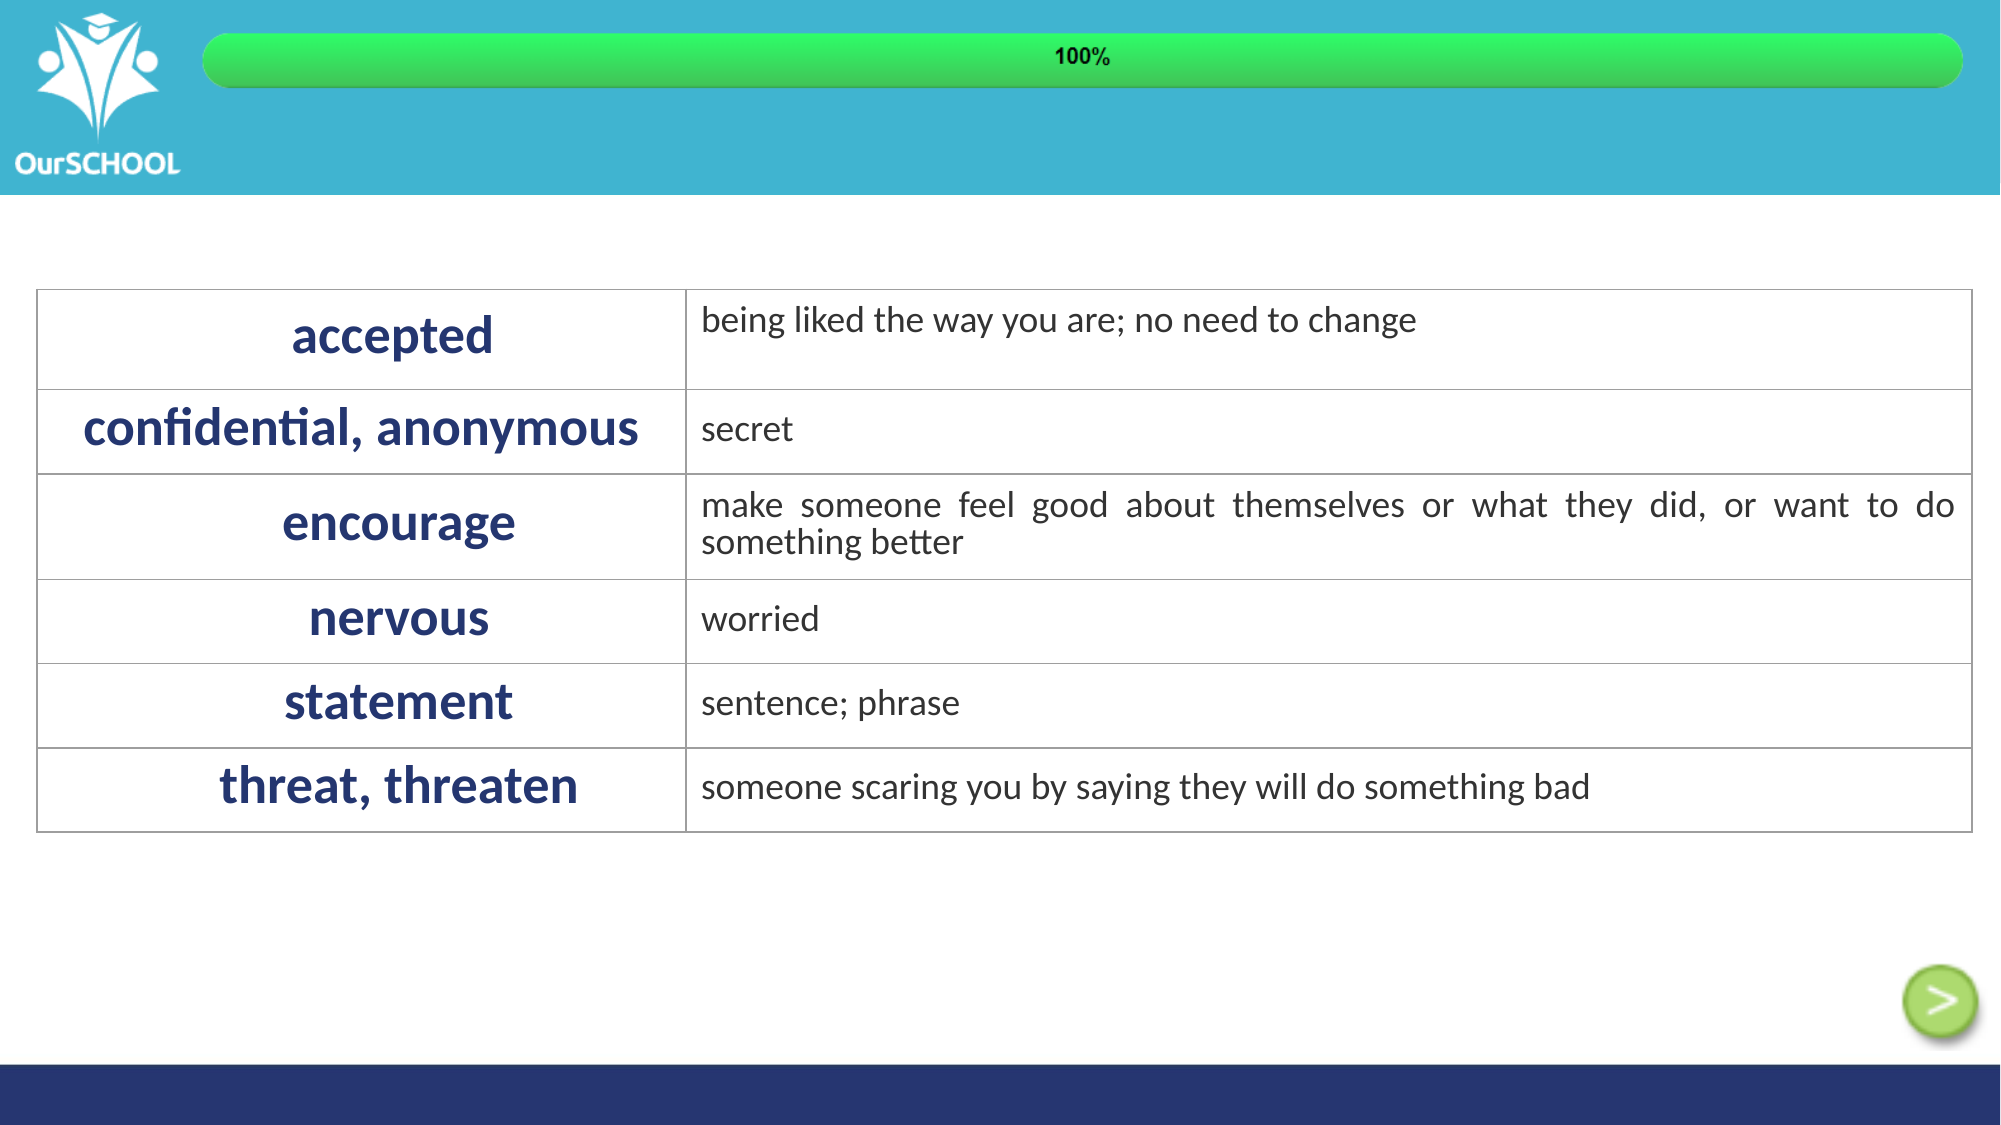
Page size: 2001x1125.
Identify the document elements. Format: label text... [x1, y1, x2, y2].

table_cell secret [687, 390, 1971, 473]
table_cell make someone feel good about themselves or what they did, or want to do something better [687, 475, 1971, 579]
table_cell encourage [38, 475, 685, 579]
table_cell worried [687, 580, 1971, 663]
table_cell threat, threaten [38, 749, 685, 831]
table_cell sentence; phrase [687, 664, 1971, 747]
table_header accepted [38, 290, 685, 389]
table_cell nervous [38, 580, 685, 663]
picture [0, 0, 2001, 1125]
table_cell statement [38, 664, 685, 747]
table_header being liked the way you are; no need to change [687, 290, 1971, 389]
table_cell confidential, anonymous [38, 390, 685, 473]
table_cell someone scaring you by saying they will do something bad [687, 749, 1971, 831]
